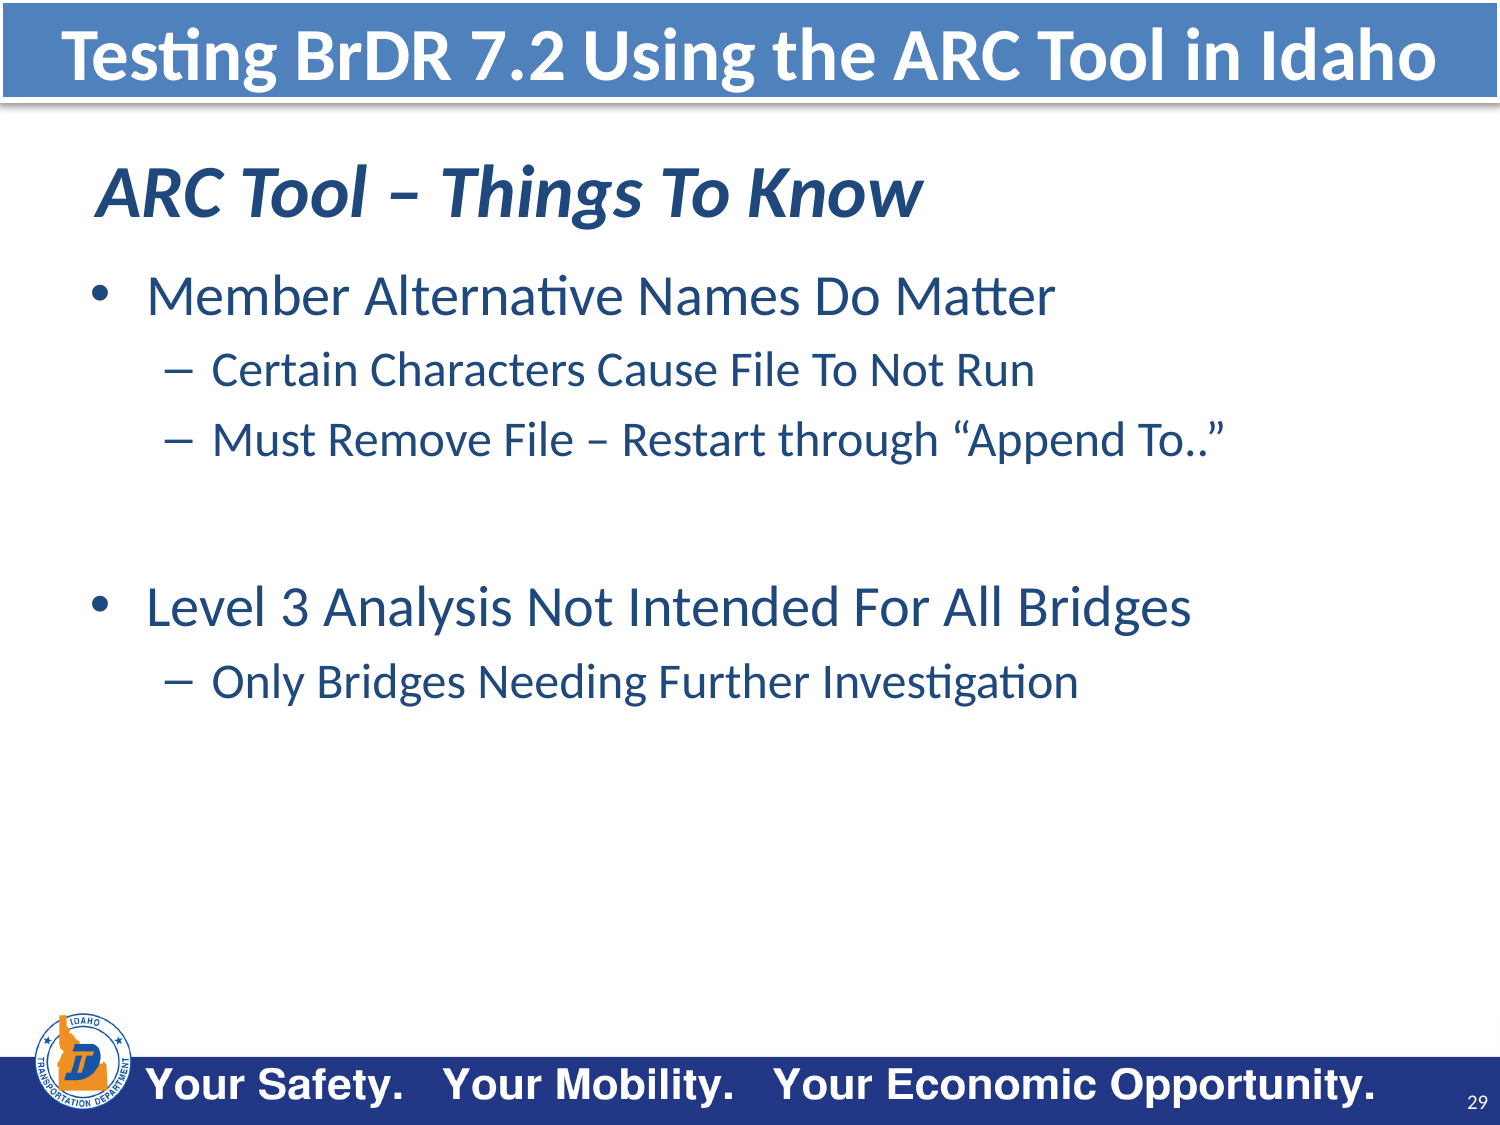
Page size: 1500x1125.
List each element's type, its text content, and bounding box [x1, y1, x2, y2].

text_box ARC Tool – Things To Know [81, 131, 1306, 244]
list Member Alternative Names Do Matter Certain Characters Cause File To Not Run Must Remove File – Restart through “Append To..” Level 3 Analysis Not Intended For All Bridges Only Bridges Needing Further Investigation [75, 249, 1425, 992]
picture [0, 1013, 1500, 1125]
text_box Testing BrDR 7.2 Using the ARC Tool in Idaho [0, 0, 1500, 103]
slide_number 29 [1153, 1071, 1500, 1125]
